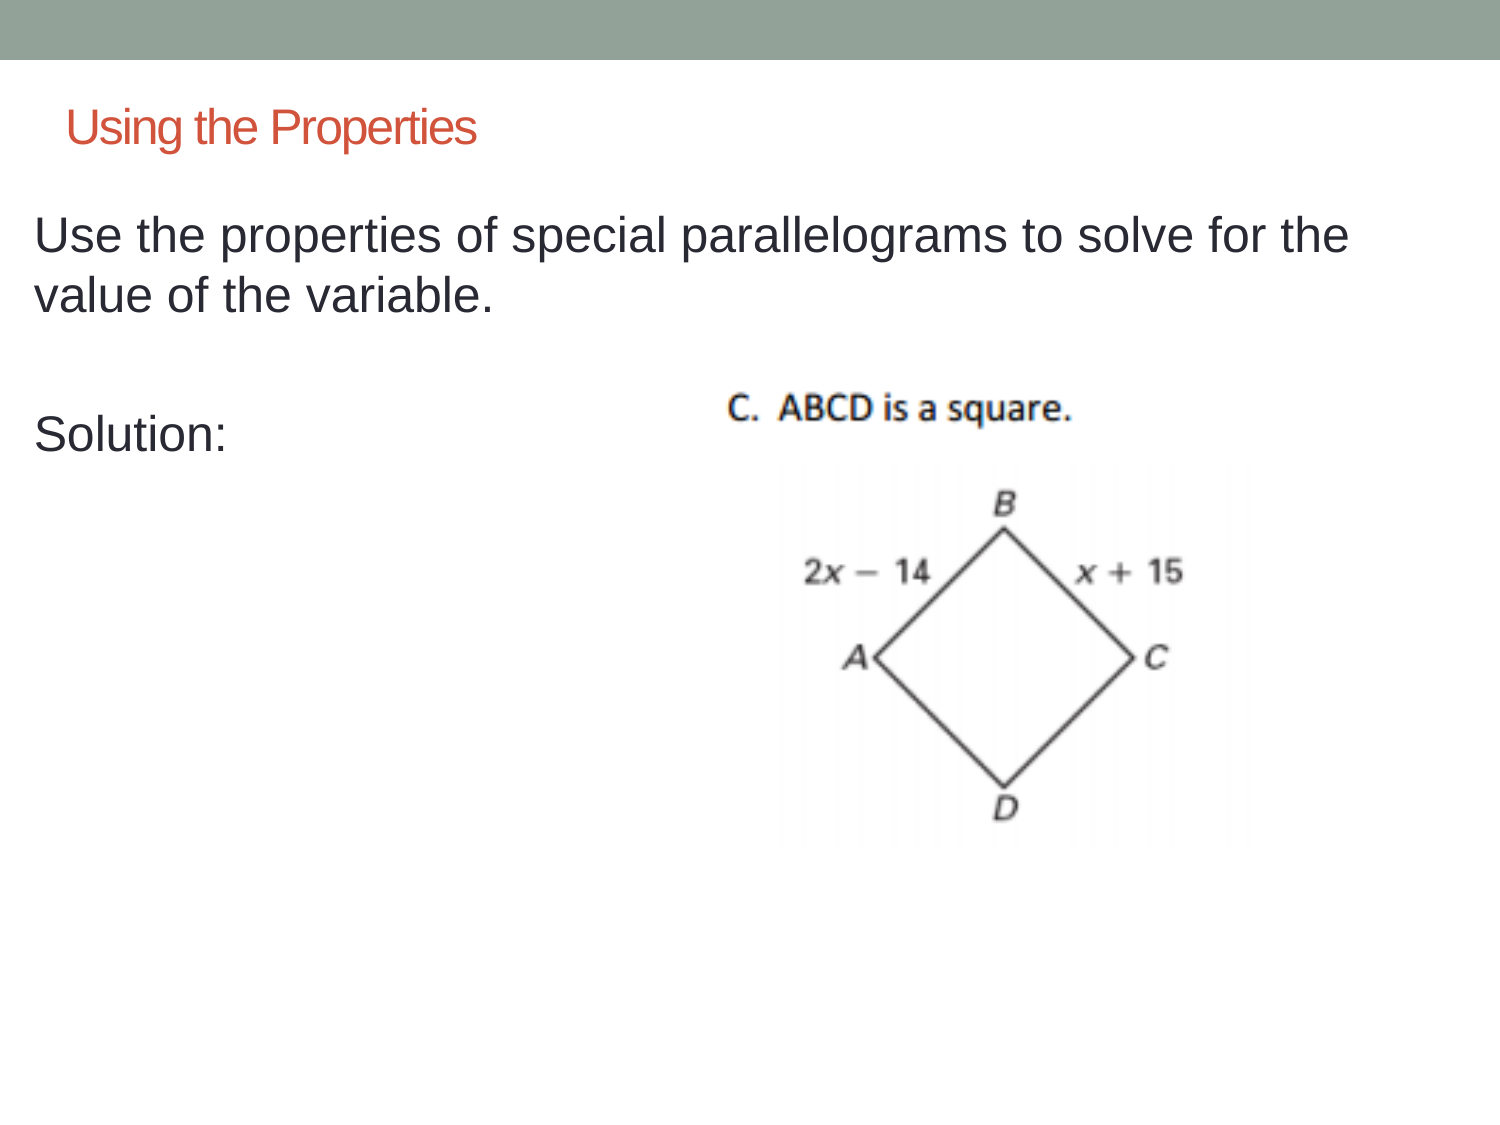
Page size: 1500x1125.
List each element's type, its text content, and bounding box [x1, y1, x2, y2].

title Using the Properties [50, 87, 1425, 163]
picture [662, 362, 1402, 901]
